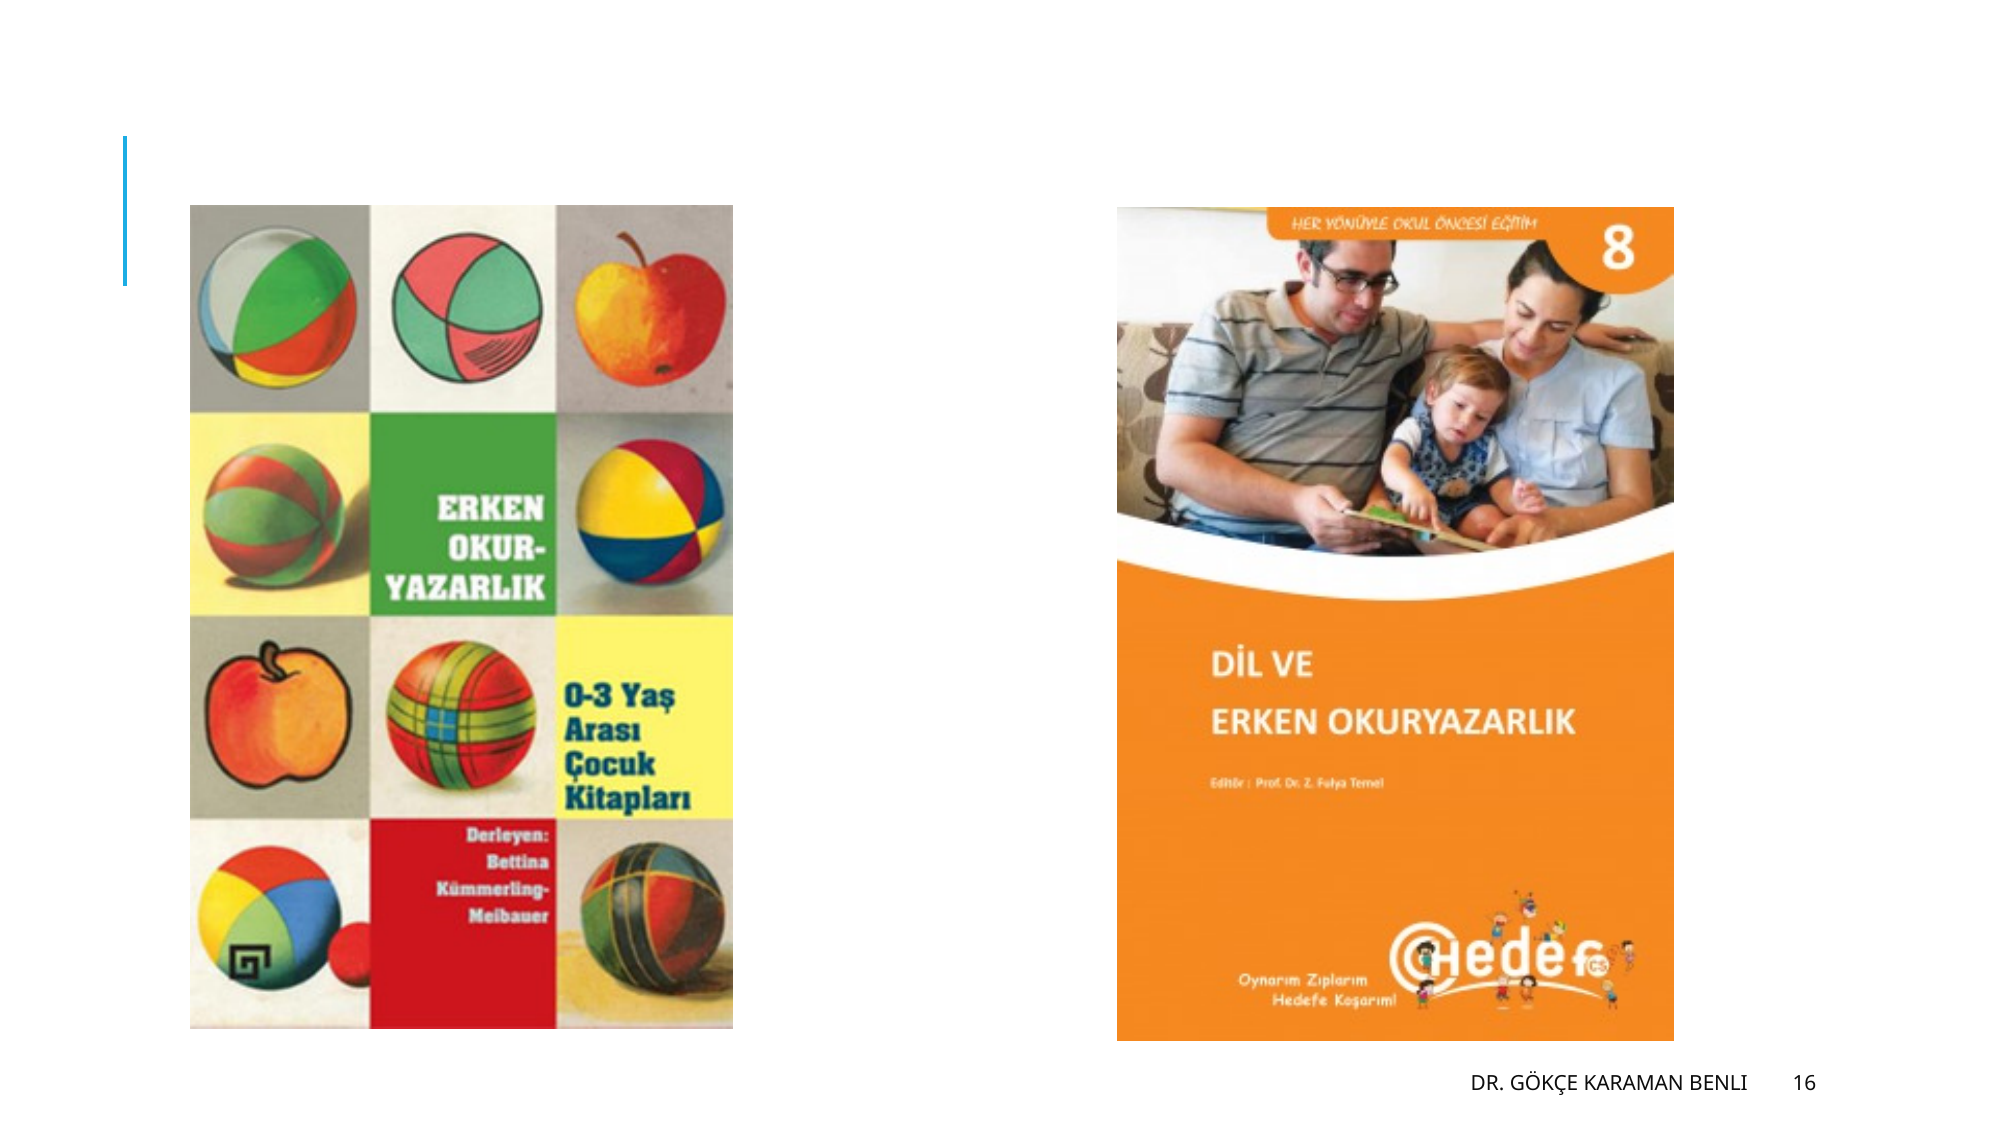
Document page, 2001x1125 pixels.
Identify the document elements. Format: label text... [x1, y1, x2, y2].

footer Dr. Gökçe Karaman Benli [794, 1061, 1763, 1107]
slide_number 16 [1777, 1061, 1938, 1107]
picture [1117, 207, 1674, 1041]
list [190, 204, 733, 1029]
